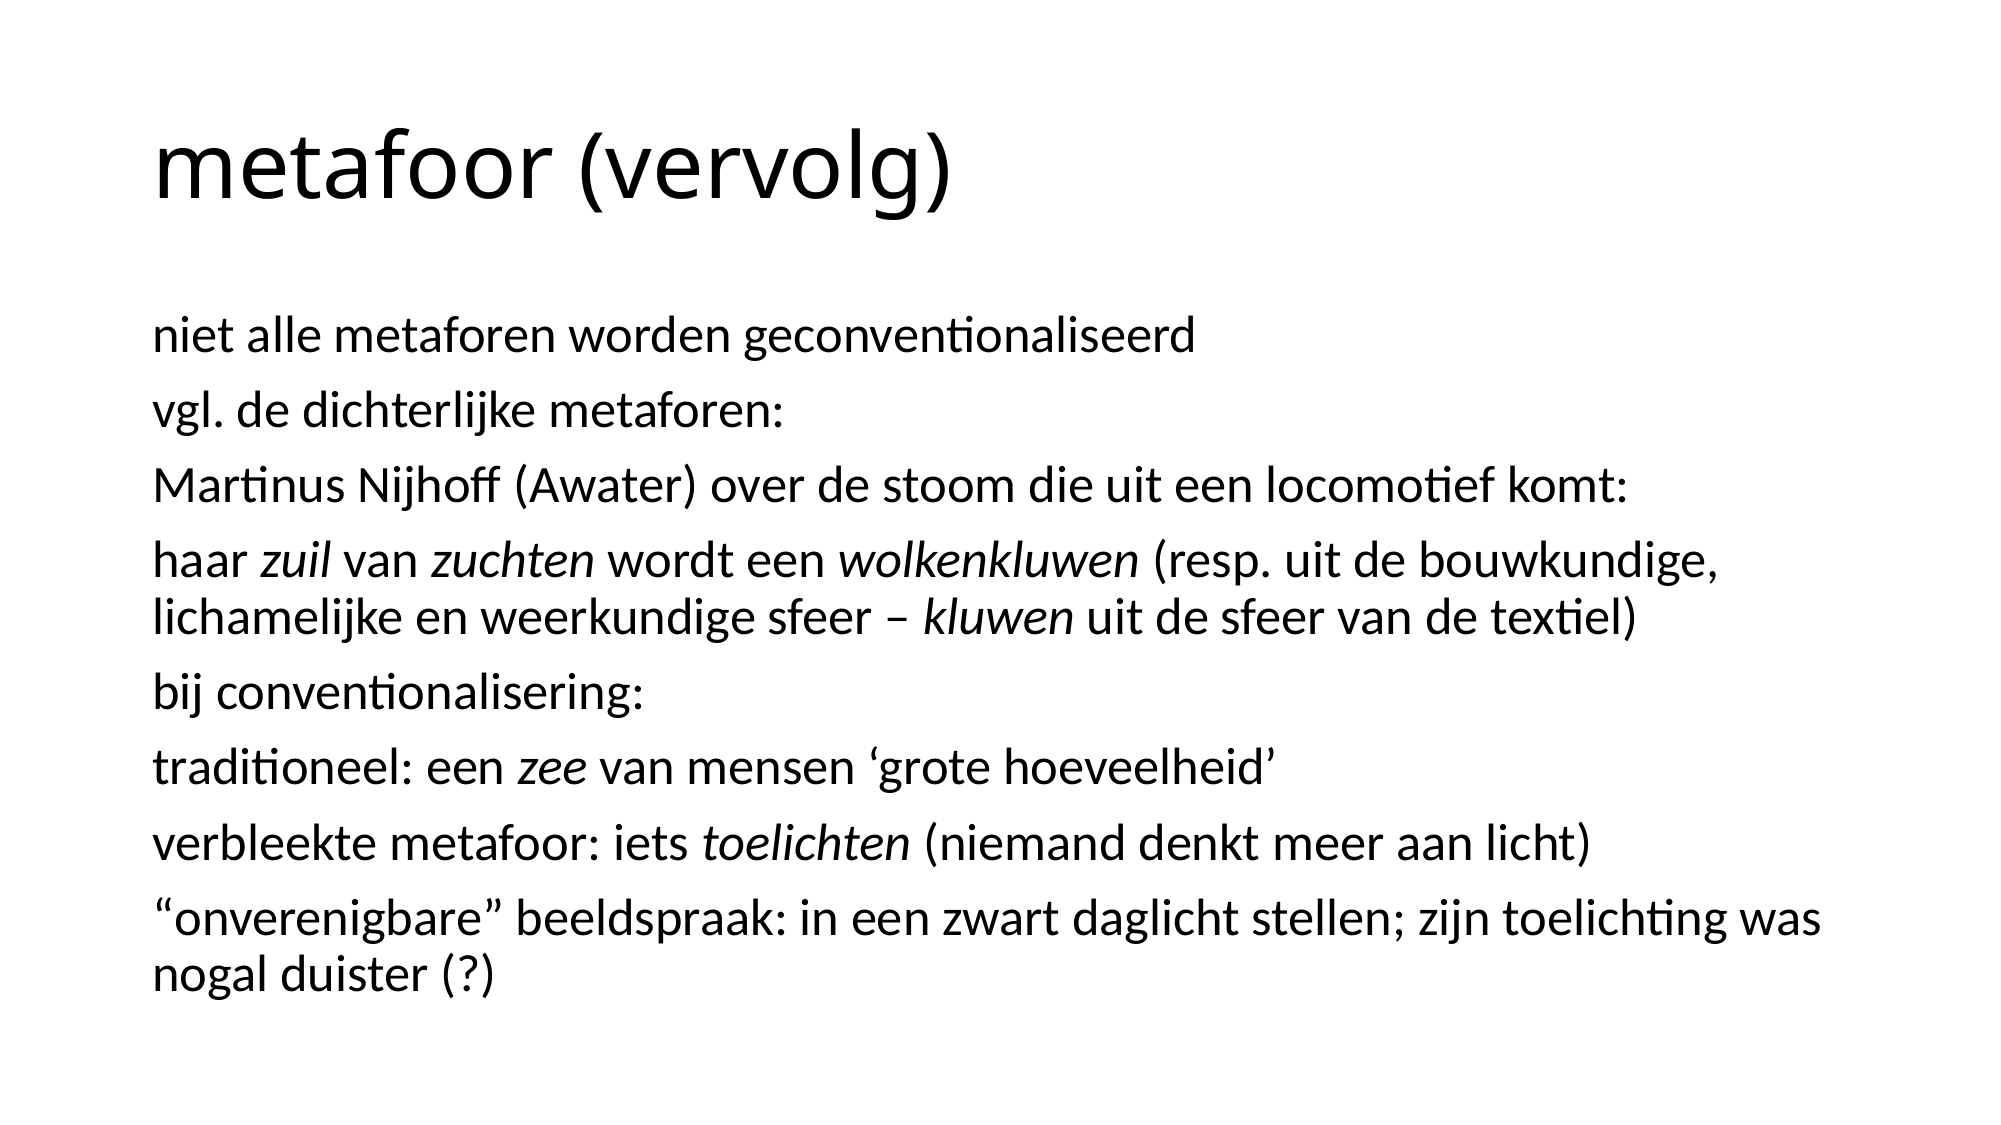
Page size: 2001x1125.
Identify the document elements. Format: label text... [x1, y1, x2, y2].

title metafoor (vervolg) [137, 59, 1863, 278]
list niet alle metaforen worden geconventionaliseerd vgl. de dichterlijke metaforen: Martinus Nijhoff (Awater) over de stoom die uit een locomotief komt: haar zuil van zuchten wordt een wolkenkluwen (resp. uit de bouwkundige, lichamelijke en weerkundige sfeer – kluwen uit de sfeer van de textiel) bij conventionalisering: traditioneel: een zee van mensen ‘grote hoeveelheid’ verbleekte metafoor: iets toelichten (niemand denkt meer aan licht) “onverenigbare” beeldspraak: in een zwart daglicht stellen; zijn toelichting was nogal duister (?) [137, 299, 1863, 1014]
